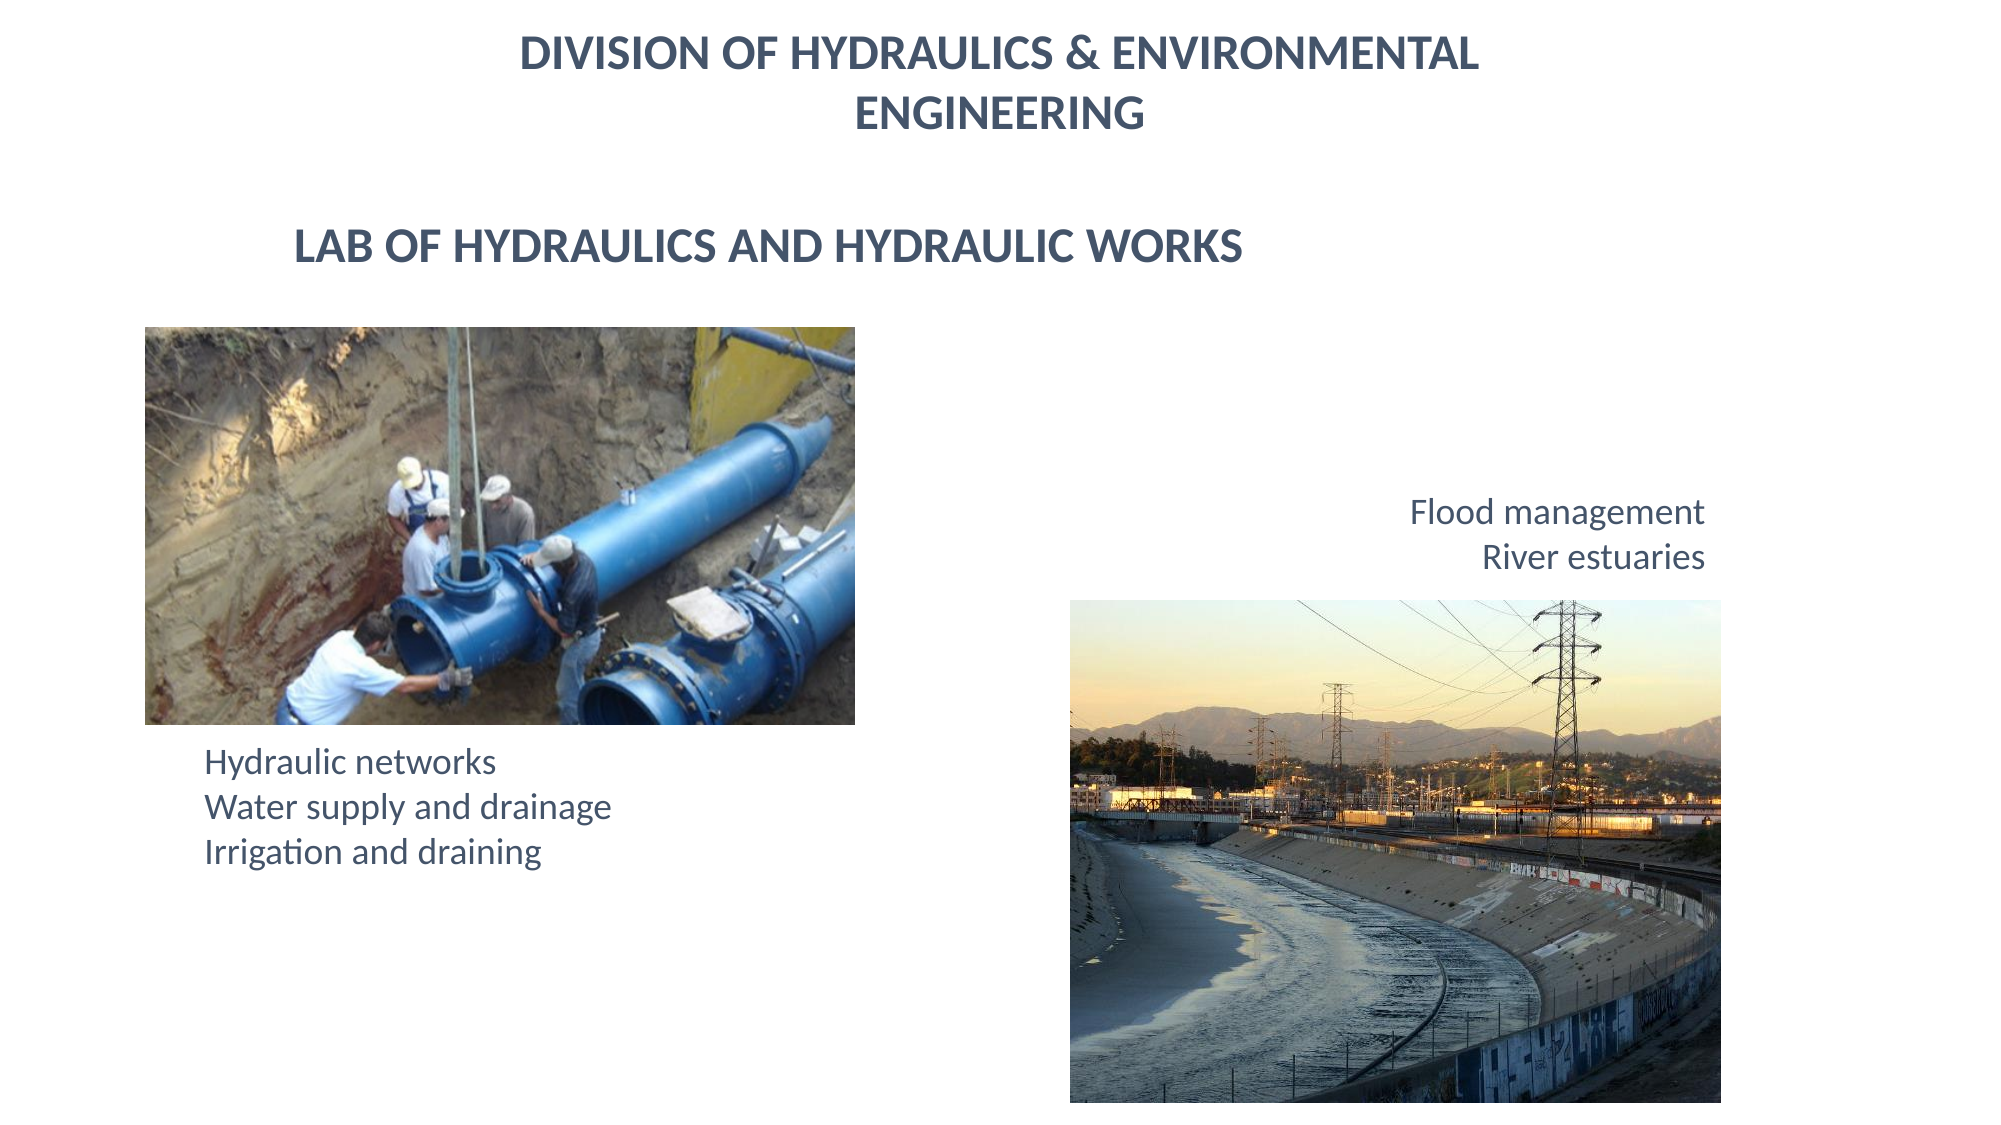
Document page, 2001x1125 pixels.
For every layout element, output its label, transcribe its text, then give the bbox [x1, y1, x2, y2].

text_box Flood management River estuaries [1248, 479, 1721, 585]
picture [1070, 600, 1721, 1103]
text_box DIVISION OF HYDRAULICS & ENVIRONMENTAL ENGINEERING [474, 12, 1526, 148]
picture [145, 327, 855, 725]
text_box LAB OF HYDRAULICS AND HYDRAULIC WORKS [279, 204, 1627, 280]
text_box Hydraulic networks Water supply and drainage Irrigation and draining [189, 730, 851, 880]
